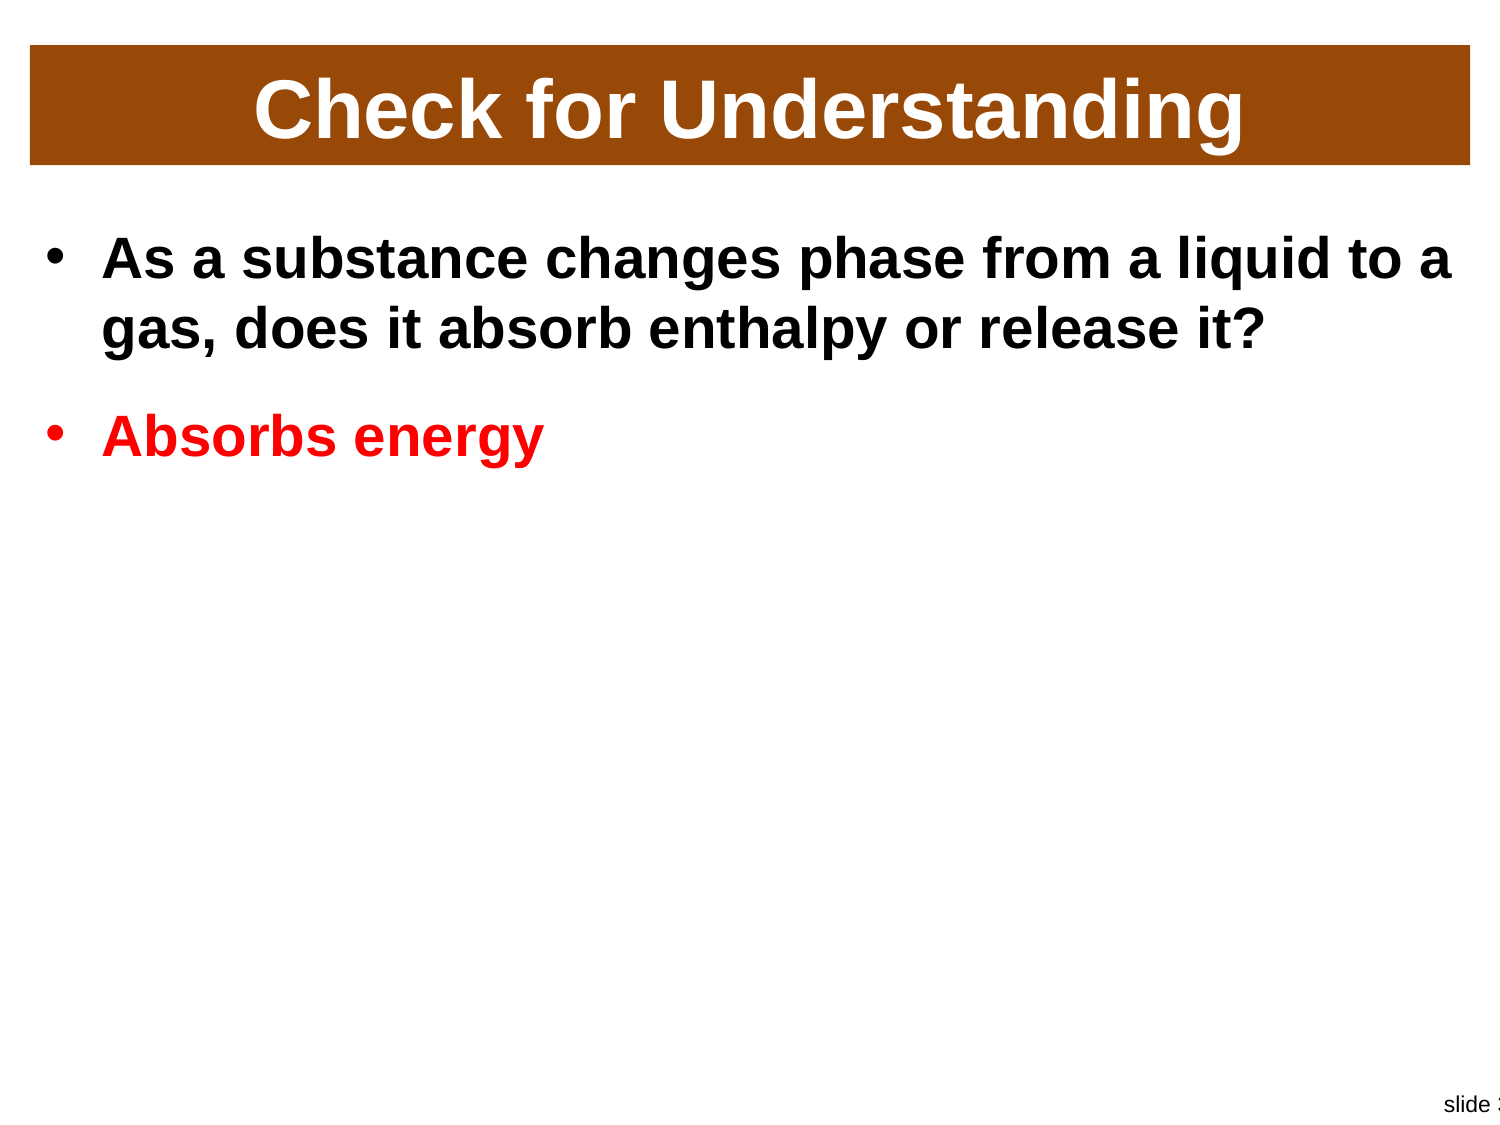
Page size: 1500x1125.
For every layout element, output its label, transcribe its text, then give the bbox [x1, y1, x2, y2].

title Check for Understanding [29, 45, 1471, 166]
list As a substance changes phase from a liquid to a gas, does it absorb enthalpy or release it? Absorbs energy [29, 212, 1471, 1055]
